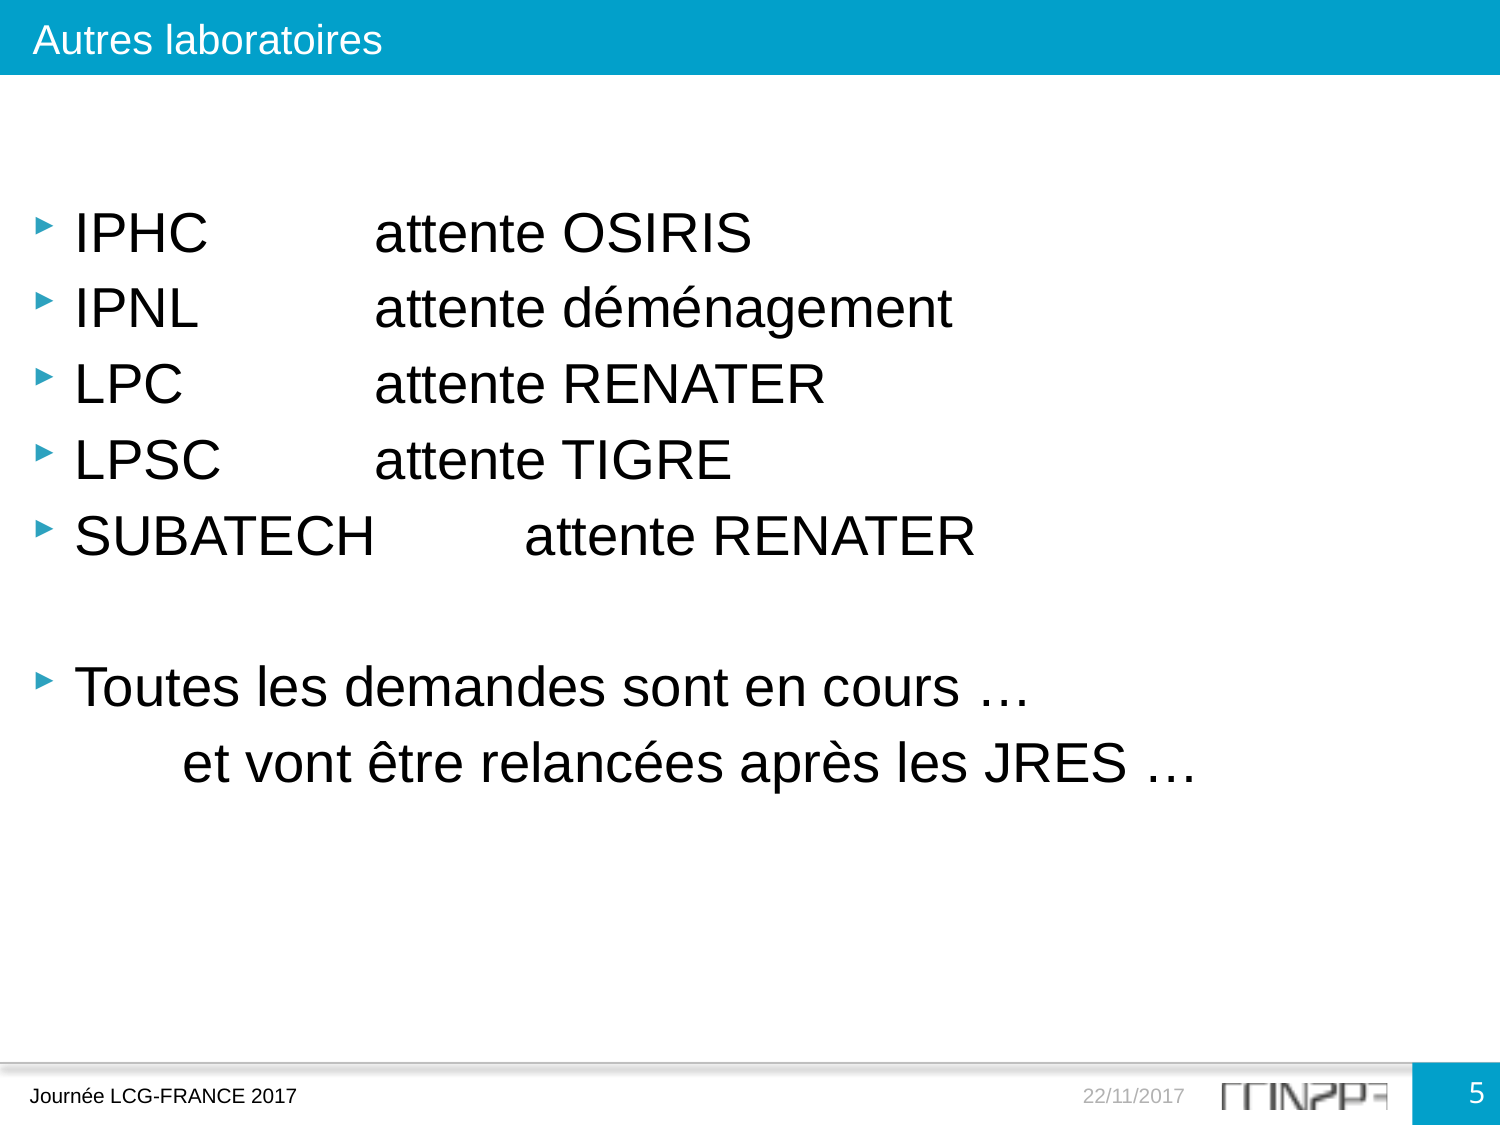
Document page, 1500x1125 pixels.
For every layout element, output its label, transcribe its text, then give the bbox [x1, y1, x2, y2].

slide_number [1062, 1065, 1200, 1125]
slide_number 5 [1412, 1062, 1500, 1125]
list IPHC attente OSIRIS IPNL attente déménagement LPC attente RENATER LPSC attente TIGRE SUBATECH attente RENATER Toutes les demandes sont en cours … et vont être relancées après les JRES … [0, 112, 1500, 1030]
list Autres laboratoires [0, 0, 1500, 75]
footer Journée LCG-FRANCE 2017 [0, 1065, 1062, 1125]
